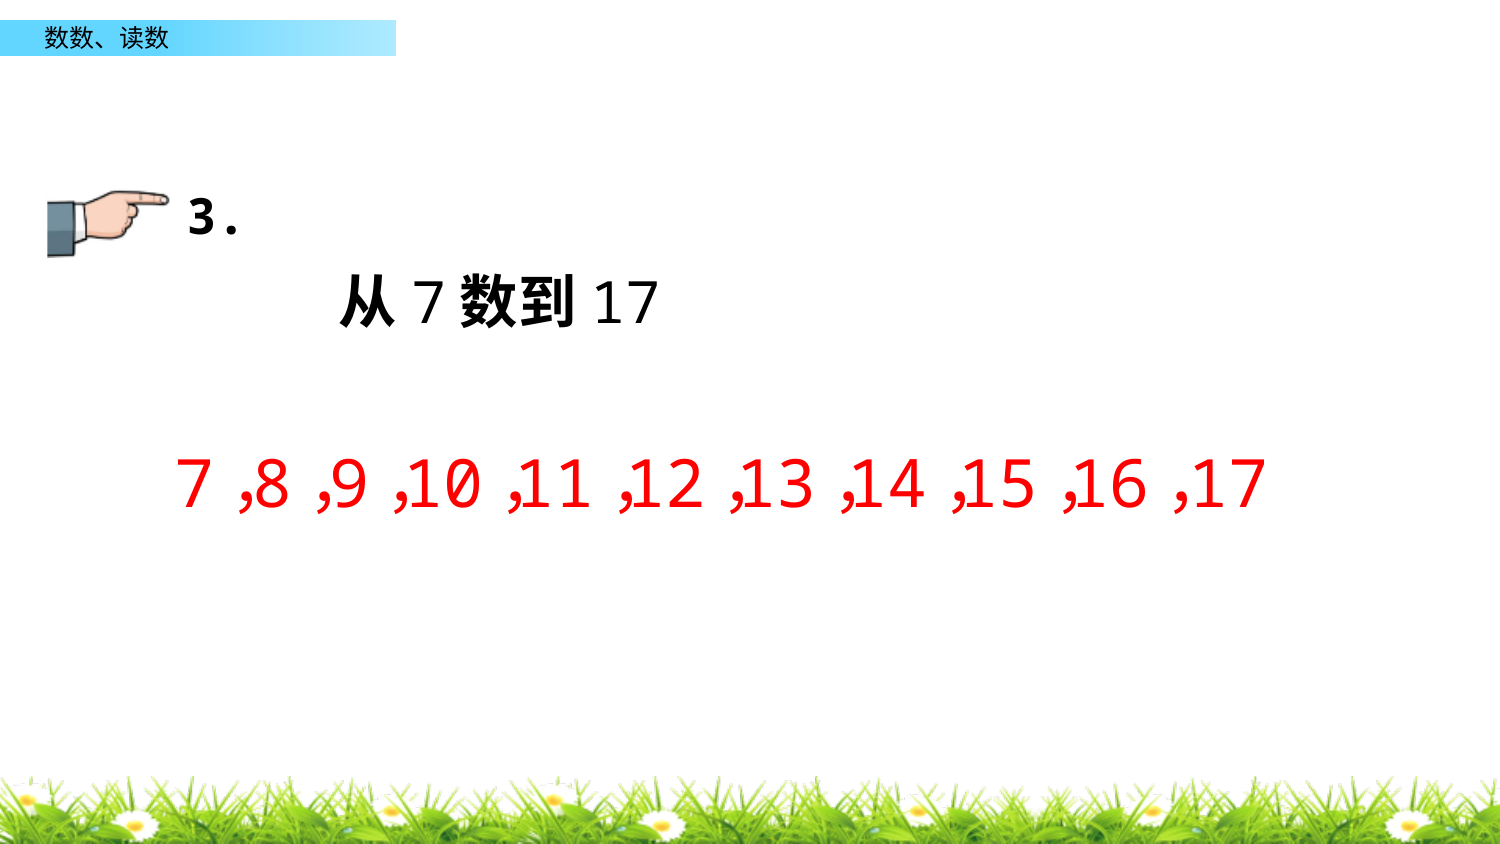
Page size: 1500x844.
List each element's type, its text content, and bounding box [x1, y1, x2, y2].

text_box 17 [1173, 433, 1284, 529]
text_box 12， [610, 433, 722, 529]
text_box 从7数到17 [323, 257, 676, 343]
text_box 8， [237, 433, 314, 529]
text_box 15， [944, 433, 1055, 529]
text_box 13， [722, 433, 833, 529]
text_box 10， [388, 433, 499, 529]
text_box 7， [159, 433, 237, 529]
picture [0, 776, 1500, 844]
picture [46, 188, 172, 259]
text_box 16， [1055, 433, 1173, 529]
text_box 11， [499, 433, 610, 529]
text_box 9， [314, 433, 388, 529]
text_box 3. [171, 176, 262, 252]
text_box 14， [833, 433, 944, 529]
